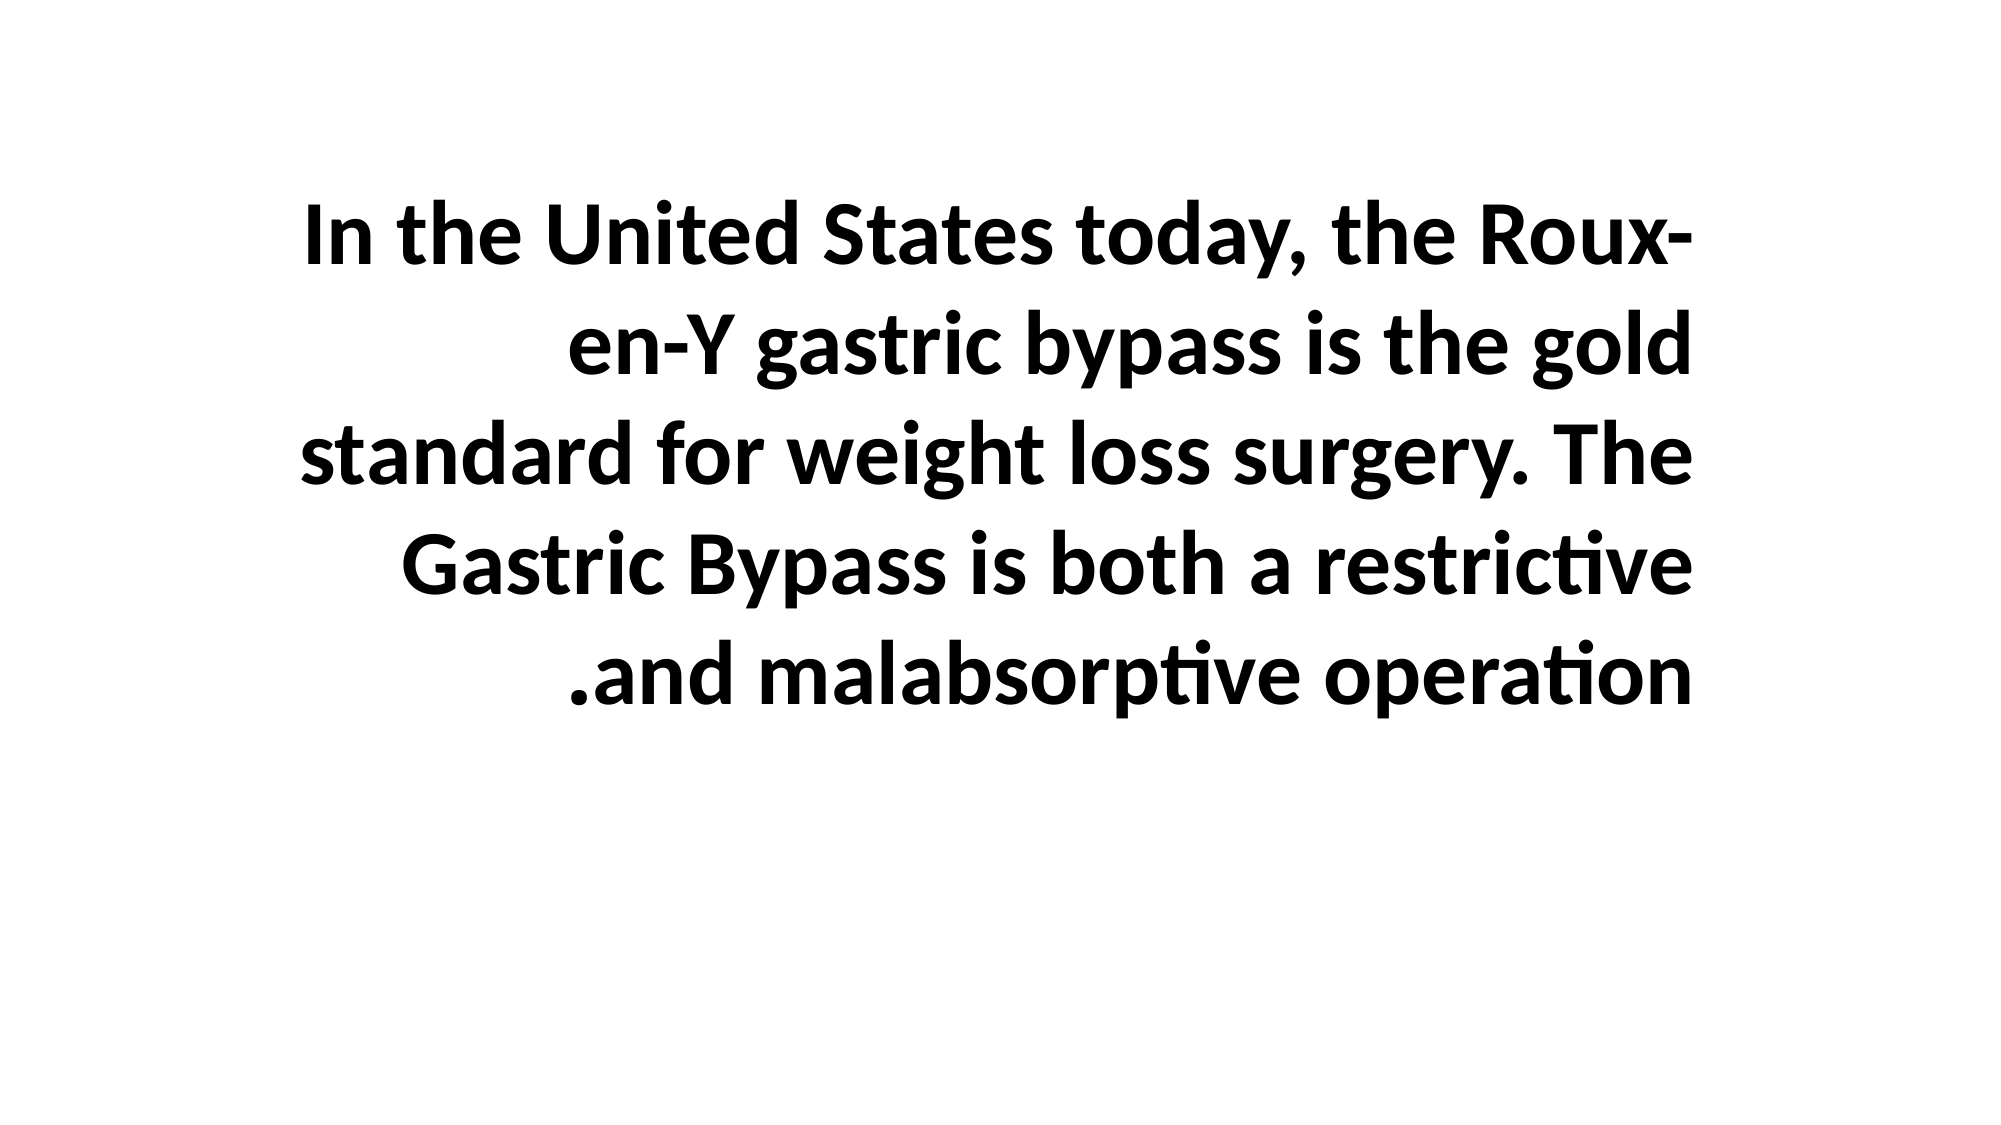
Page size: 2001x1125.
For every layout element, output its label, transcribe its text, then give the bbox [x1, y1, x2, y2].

list In the United States today, the Roux-en-Y gastric bypass is the gold standard for weight loss surgery. The Gastric Bypass is both a restrictive and malabsorptive operation. [232, 165, 1712, 1125]
